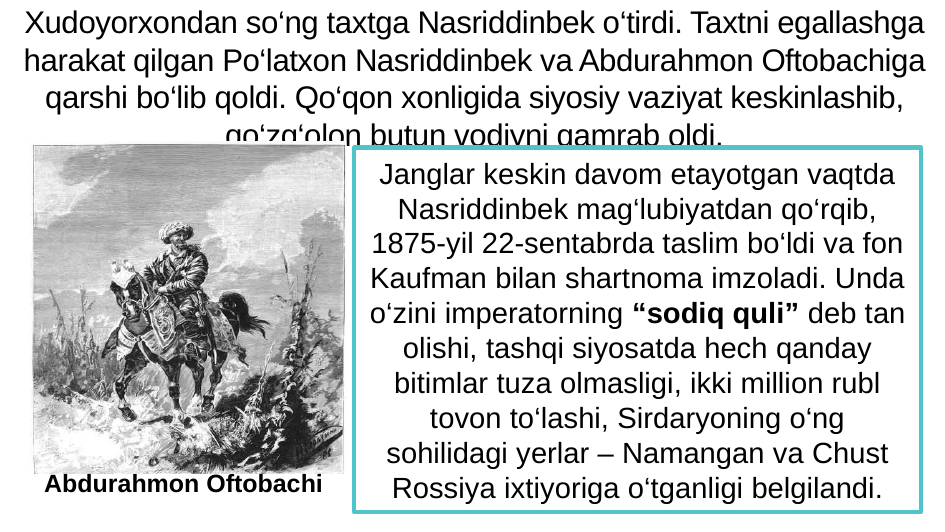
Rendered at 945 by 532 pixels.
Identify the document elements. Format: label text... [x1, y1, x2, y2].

text_box Abdurahmon Oftobachi [29, 480, 347, 506]
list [29, 141, 347, 474]
text_box Janglar keskin davom etayotgan vaqtda Nasriddinbek mag‘lubiyatdan qo‘rqib, 1875-yil 22-sentabrda taslim bo‘ldi va fon Kaufman bilan shartnoma imzoladi. Unda o‘zini imperatorning “sodiq quli” deb tan olishi, tashqi siyosatda hech qanday bitimlar tuza olmasligi, ikki million rubl tovon to‘lashi, Sirdaryoning o‘ng sohilidagi yerlar – Namangan va Chust Rossiya ixtiyoriga o‘tganligi belgilandi. [352, 145, 923, 514]
title Xudoyorxondan so‘ng taxtga Nasriddinbek o‘tirdi. Taxtni egallashga harakat qilgan Po‘latxon Nasriddinbek va Abdurahmon Oftobachiga qarshi bo‘lib qoldi. Qo‘qon xonligida siyosiy vaziyat keskinlashib, qo‘zg‘olon butun vodiyni qamrab oldi. [13, 1, 936, 154]
